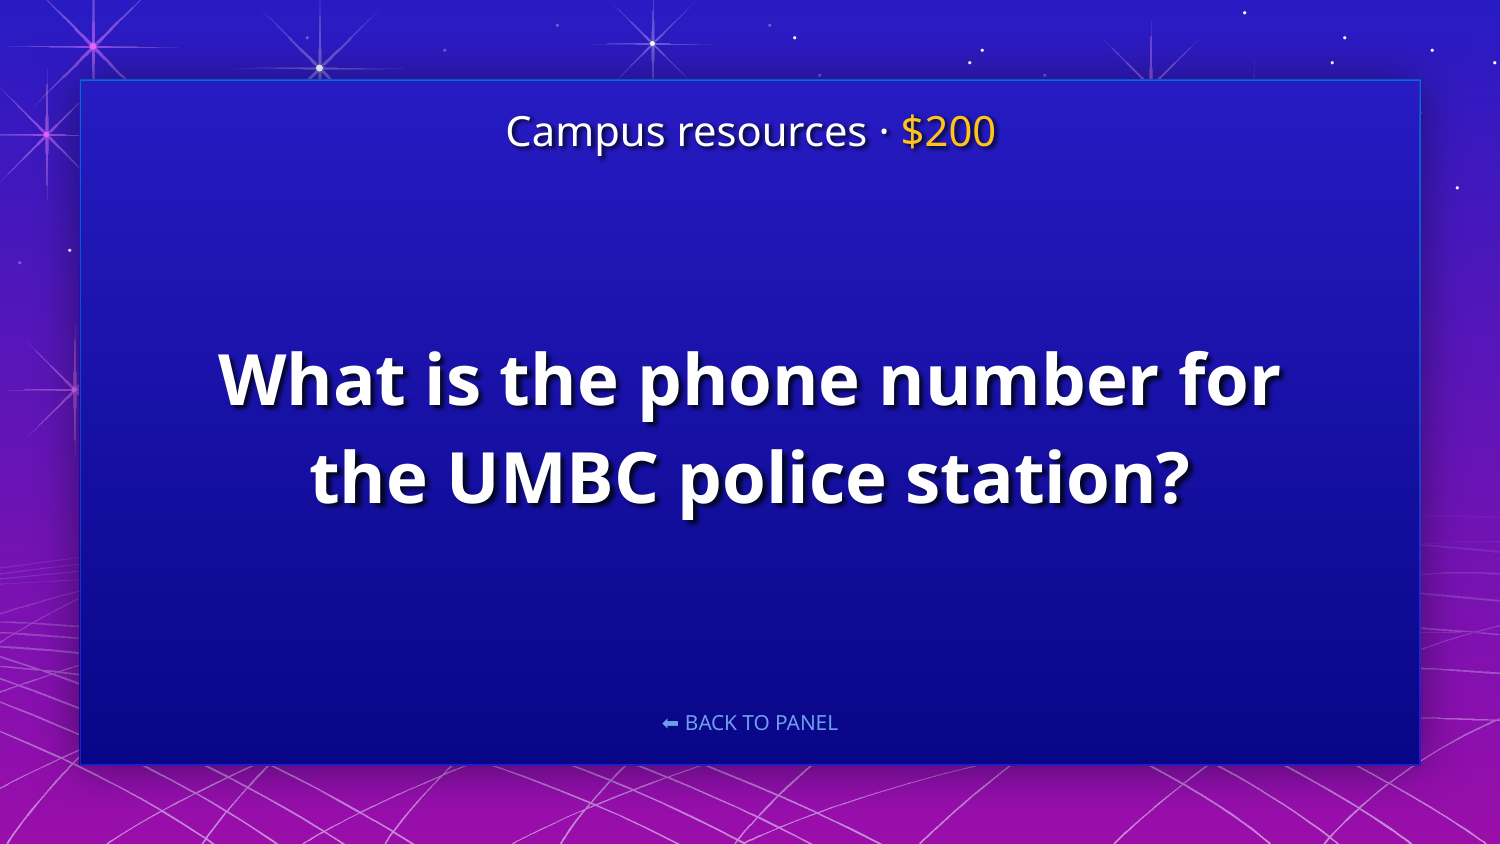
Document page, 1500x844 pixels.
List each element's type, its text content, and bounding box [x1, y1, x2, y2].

title What is the phone number for the UMBC police station? [169, 158, 1331, 682]
subtitle Campus resources · $200 [170, 105, 1332, 178]
